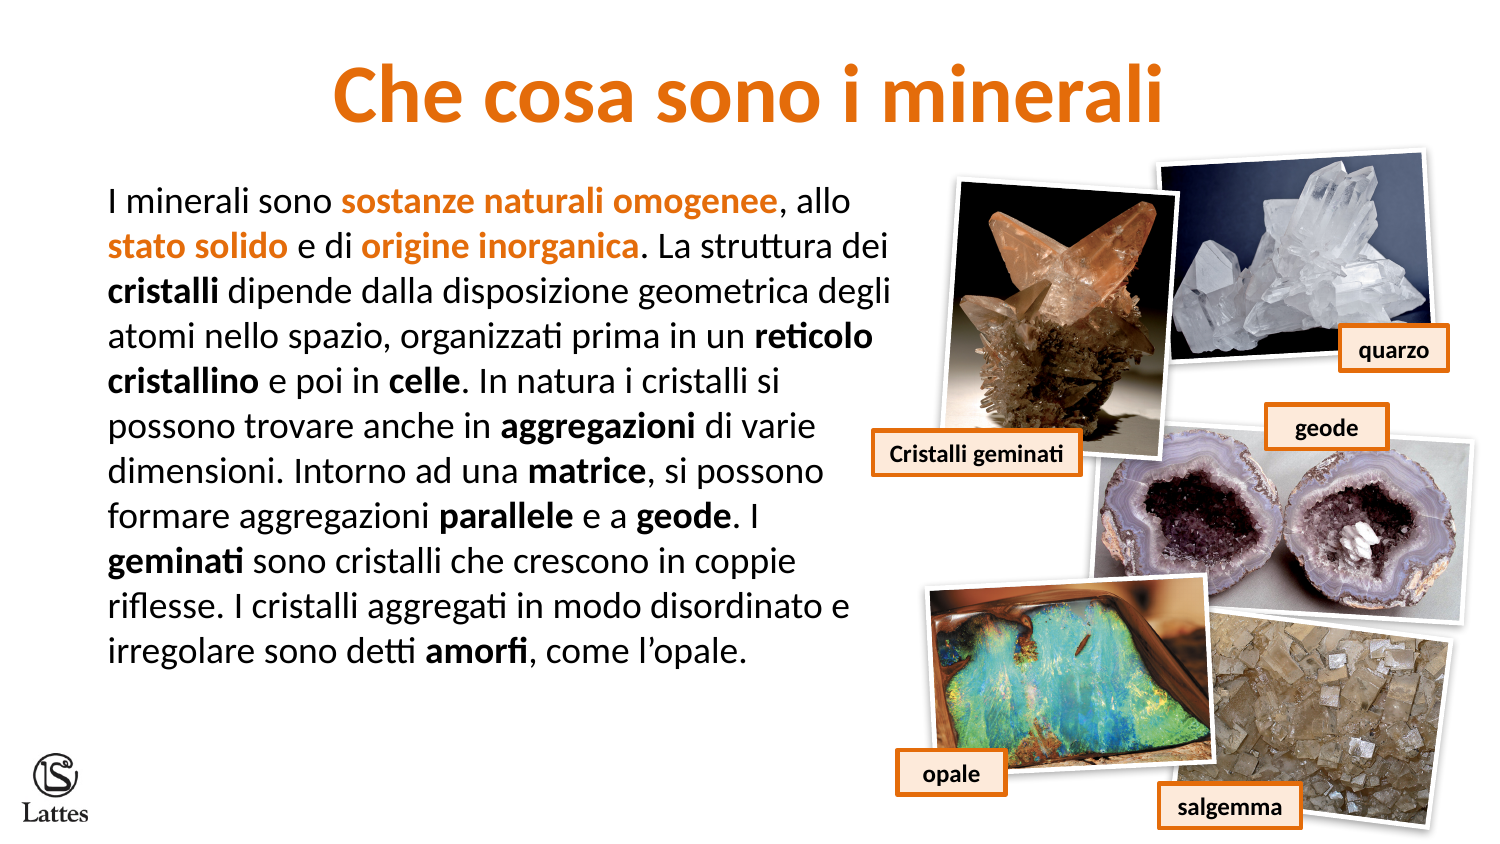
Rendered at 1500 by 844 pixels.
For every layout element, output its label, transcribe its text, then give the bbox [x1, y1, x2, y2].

text_box salgemma [1159, 783, 1301, 829]
picture [930, 153, 1469, 824]
text_box geode [1265, 404, 1388, 430]
text_box opale [897, 750, 1006, 795]
picture [21, 752, 88, 823]
list I minerali sono sostanze naturali omogenee, allo stato solido e di origine inorganica. La struttura dei cristalli dipende dalla disposizione geometrica degli atomi nello spazio, organizzati prima in un reticolo cristallino e poi in celle. In natura i cristalli si possono trovare anche in aggregazioni di varie dimensioni. Intorno ad una matrice, si possono formare aggregazioni parallele e a geode. I geminati sono cristalli che crescono in coppie riflesse. I cristalli aggregati in modo disordinato e irregolare sono detti amorfi, come l’opale. [92, 168, 918, 805]
title Che cosa sono i minerali [75, 33, 1425, 175]
text_box Cristalli geminati [873, 430, 1081, 476]
text_box quarzo [1340, 325, 1449, 371]
